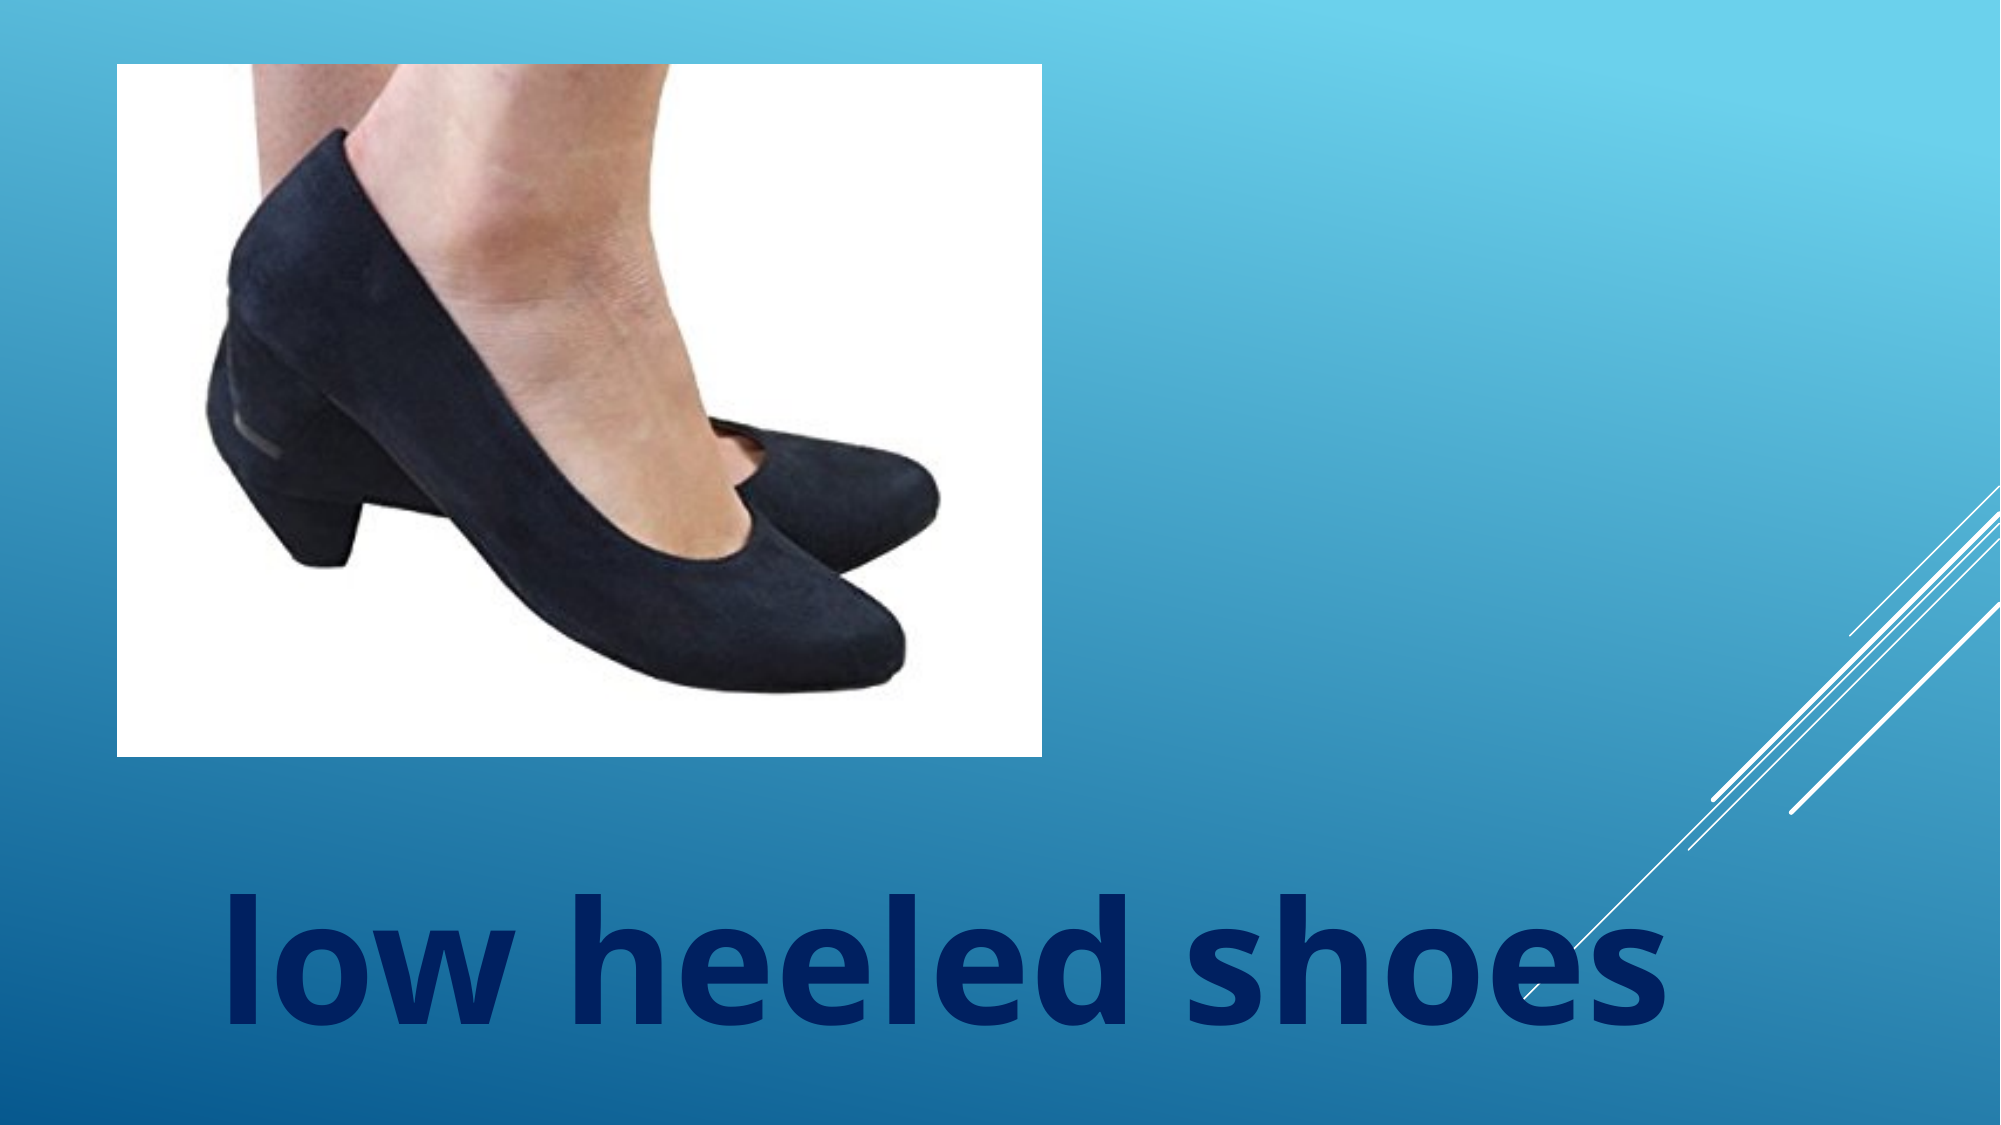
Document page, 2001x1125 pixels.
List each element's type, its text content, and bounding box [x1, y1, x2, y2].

list low heeled shoes [202, 845, 1707, 1090]
picture [117, 64, 1042, 758]
